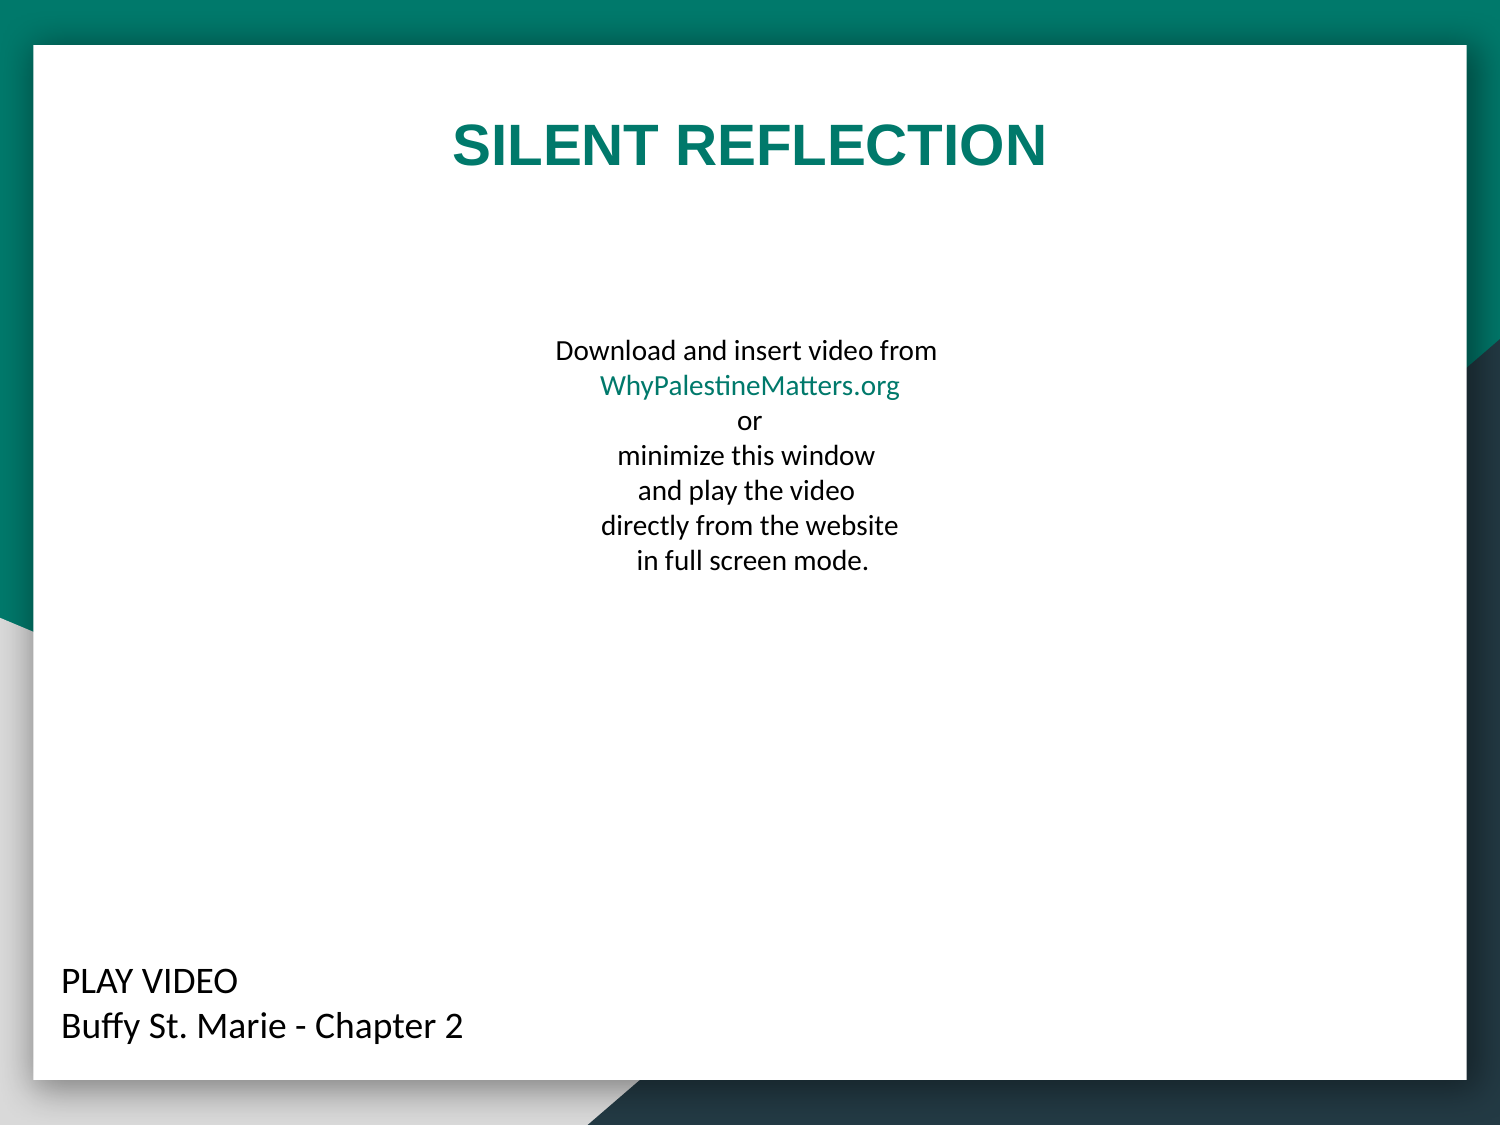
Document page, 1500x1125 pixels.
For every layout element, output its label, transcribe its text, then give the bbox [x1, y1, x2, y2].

title SILENT REFLECTION [266, 49, 1234, 236]
list PLAY VIDEO Buffy St. Marie - Chapter 2 [53, 948, 1271, 1062]
